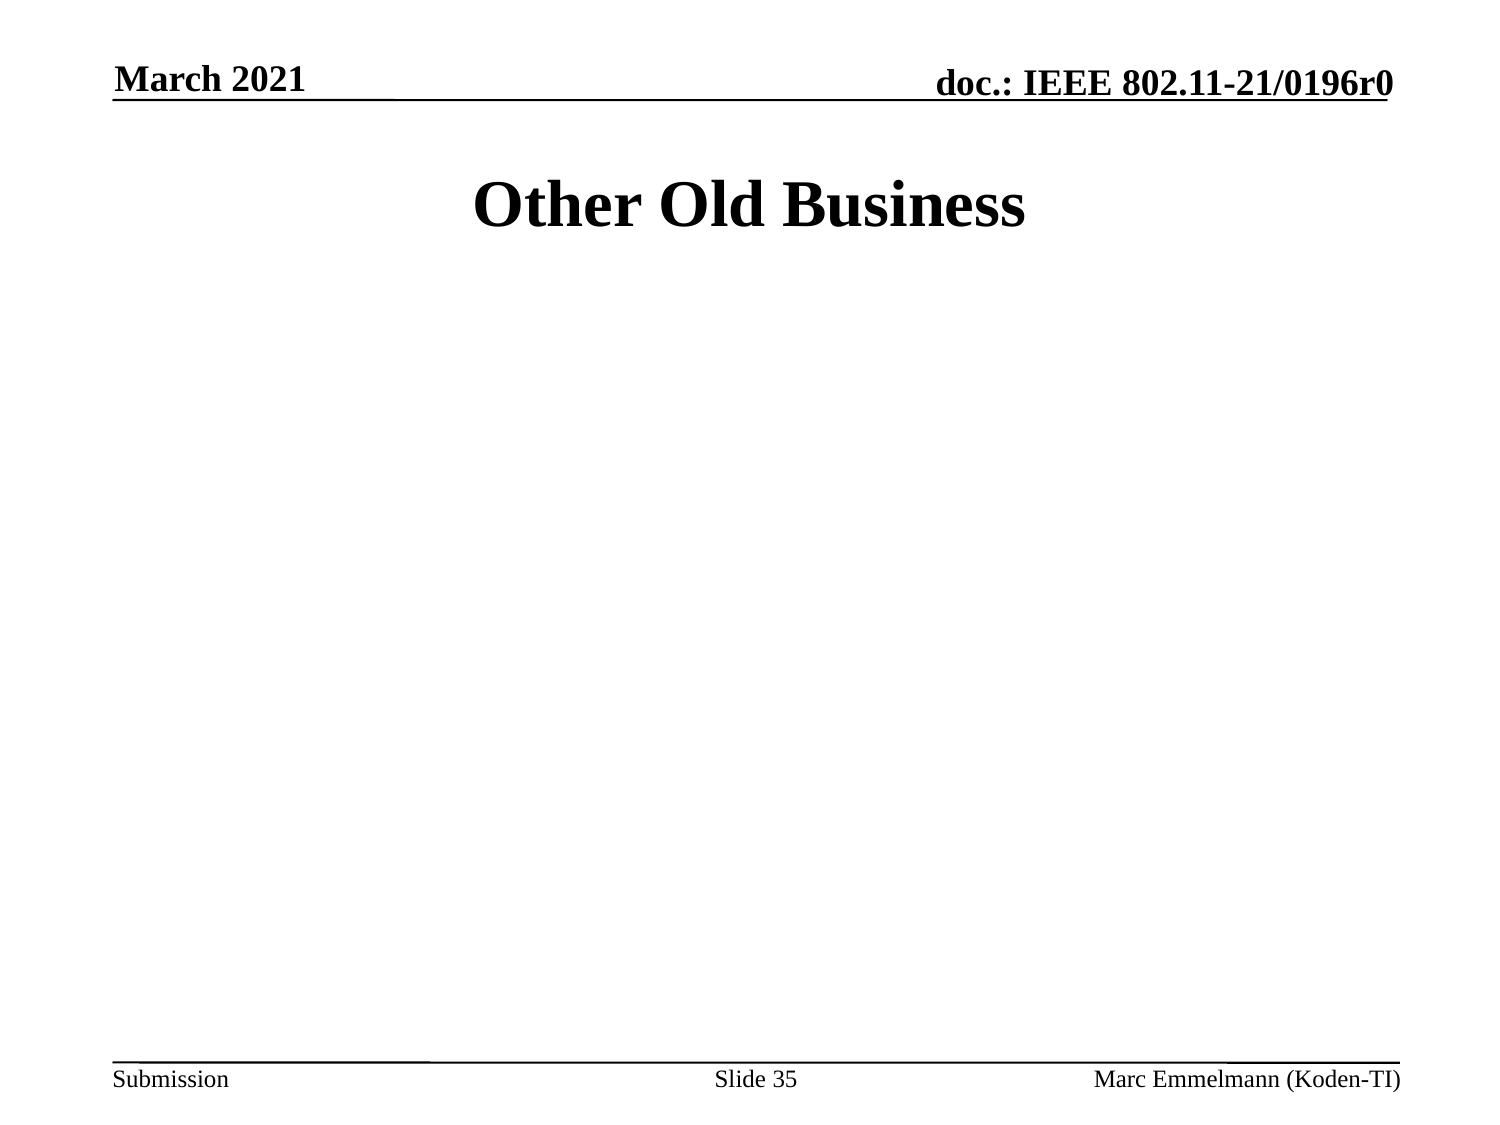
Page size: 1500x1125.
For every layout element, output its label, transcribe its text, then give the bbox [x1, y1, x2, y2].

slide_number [114, 54, 423, 100]
slide_number Slide 35 [712, 1061, 800, 1123]
footer Marc Emmelmann (Koden-TI) [878, 1061, 1402, 1093]
title Other Old Business [112, 112, 1388, 288]
